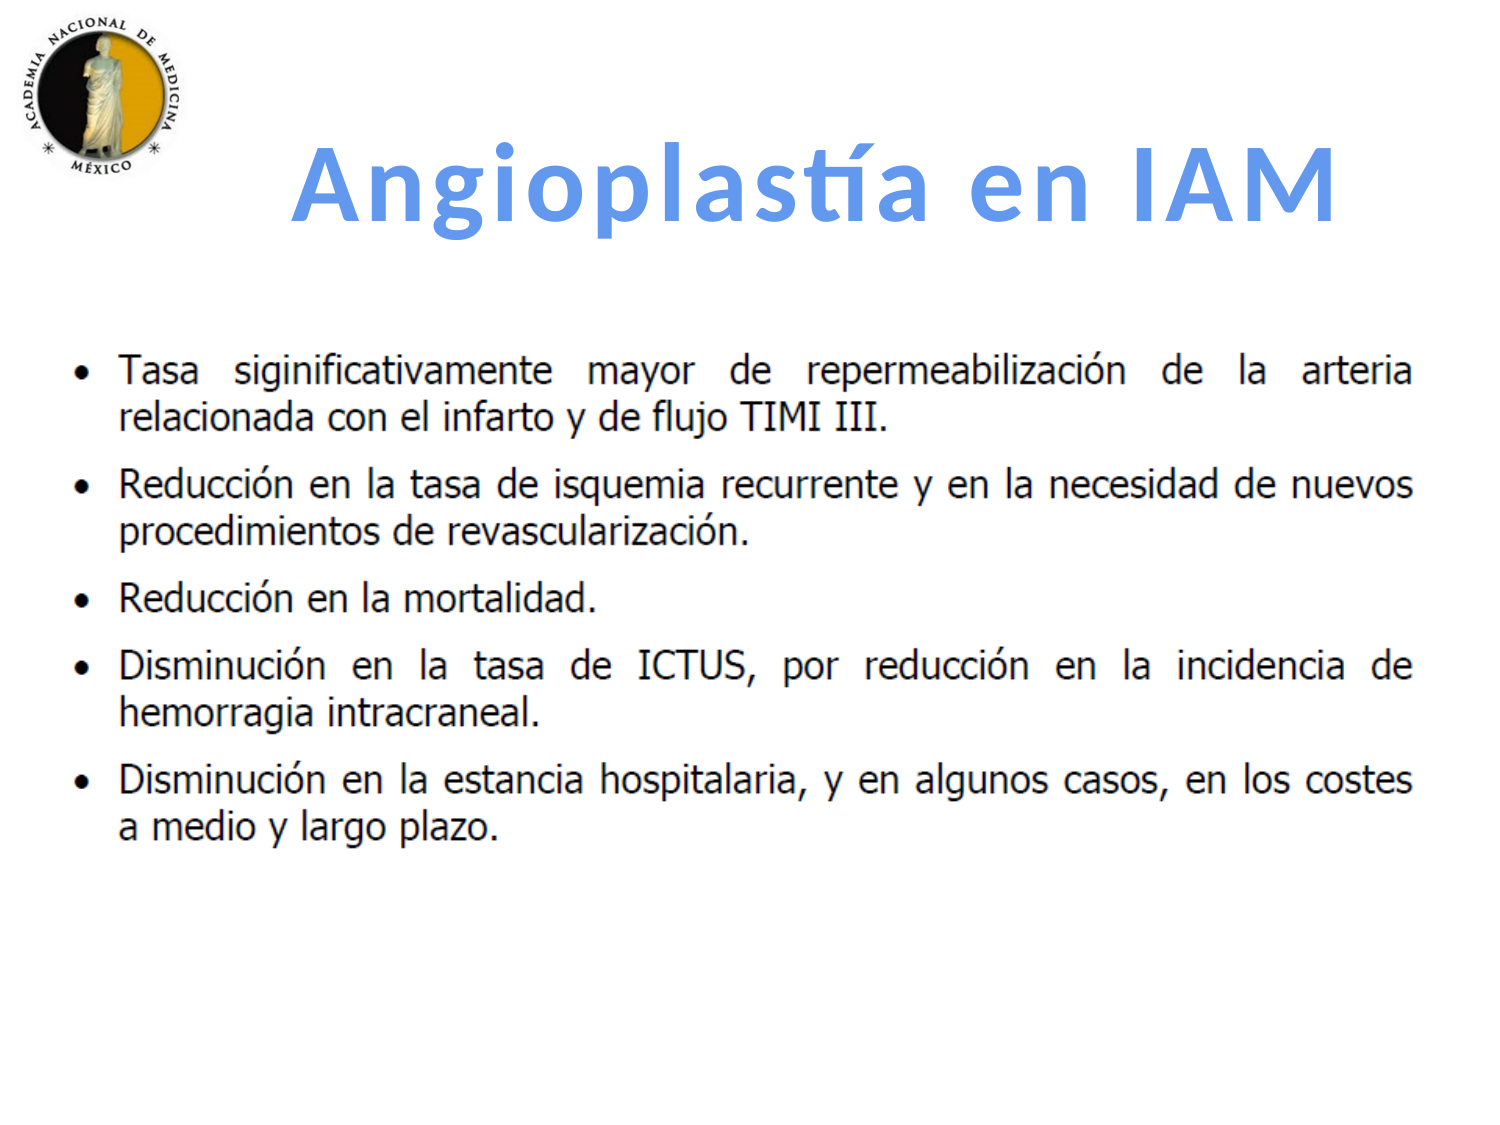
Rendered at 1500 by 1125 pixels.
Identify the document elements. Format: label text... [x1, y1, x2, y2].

picture [34, 343, 1500, 873]
picture [9, 7, 198, 196]
text_box Angioplastía en IAM [275, 101, 1356, 252]
